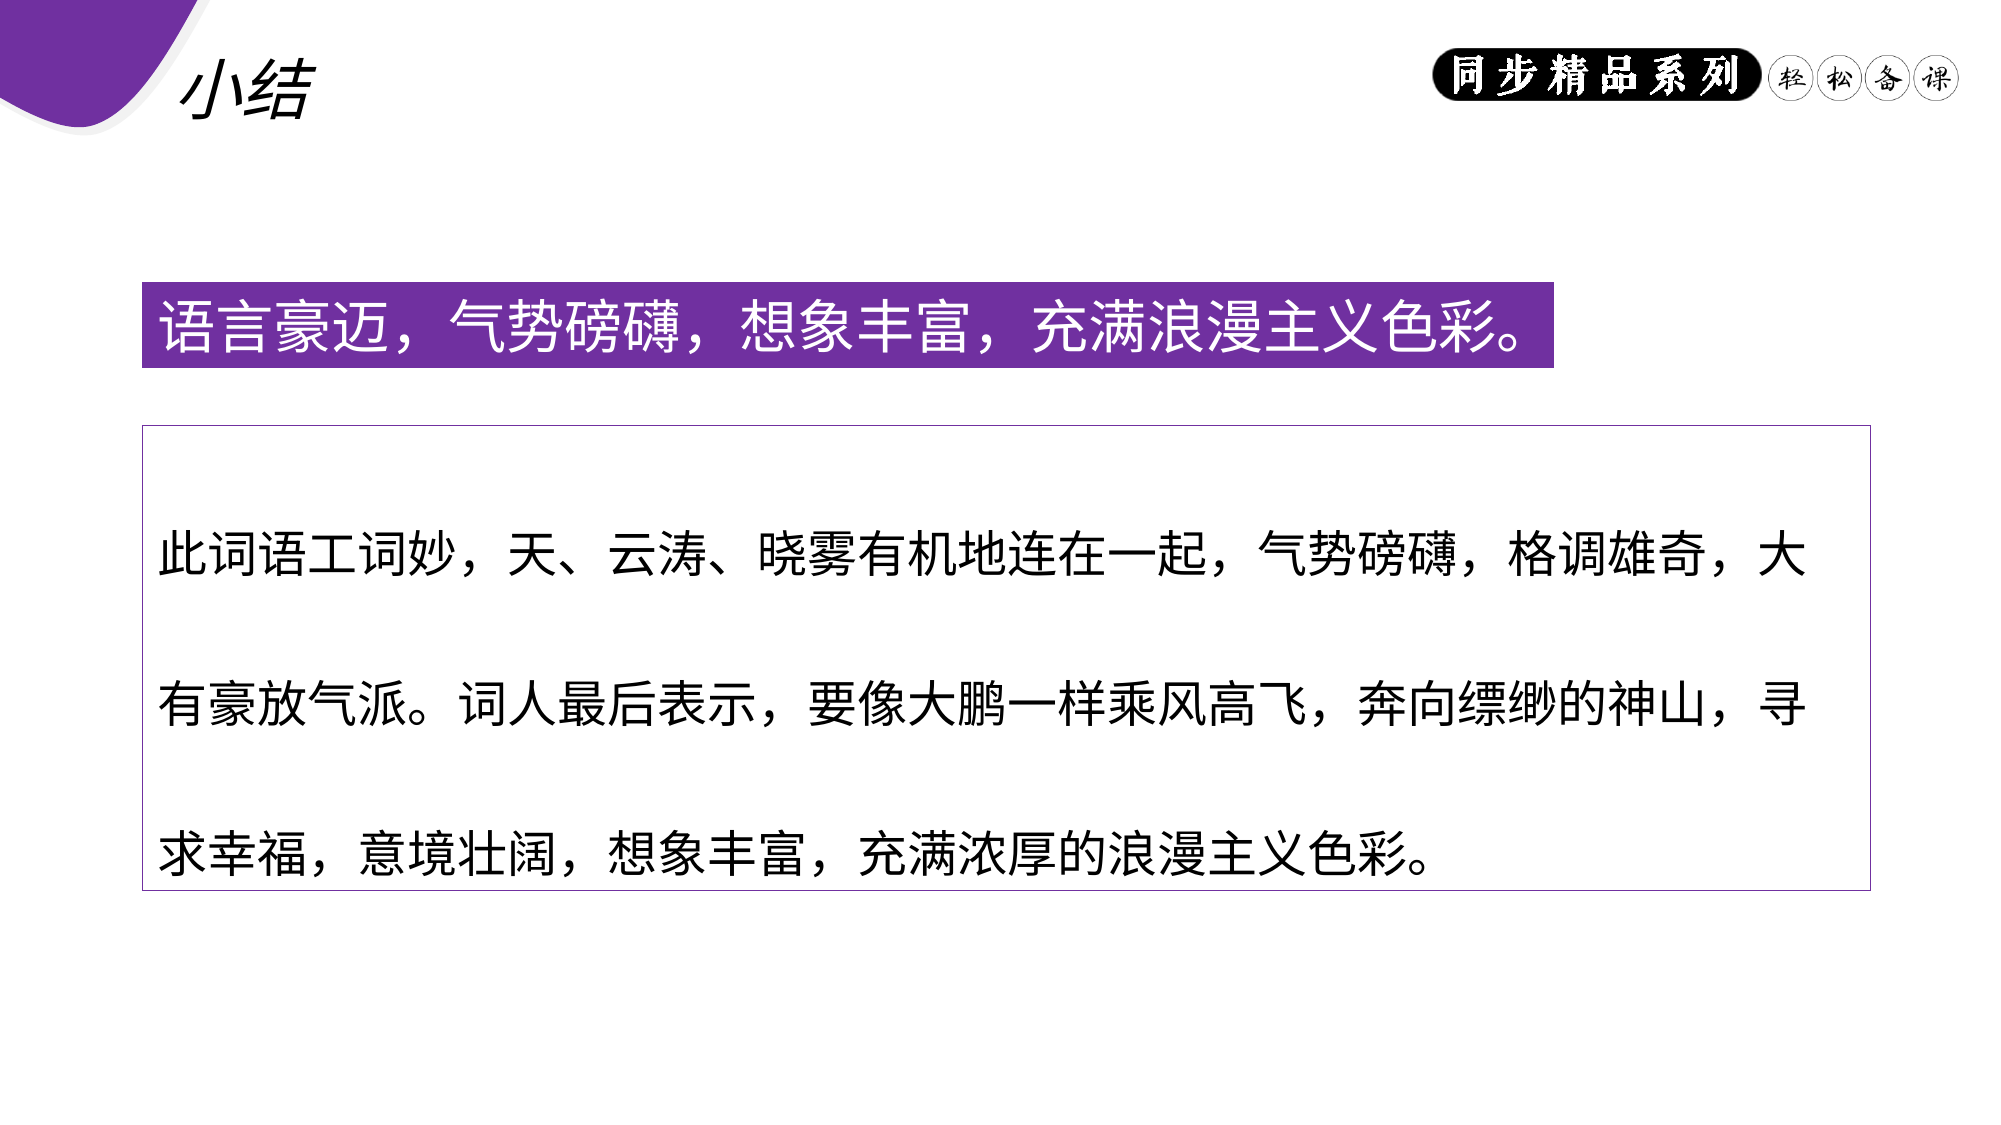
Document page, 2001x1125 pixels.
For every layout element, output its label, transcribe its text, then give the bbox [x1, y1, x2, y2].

text_box 语言豪迈，气势磅礴，想象丰富，充满浪漫主义色彩。 [142, 282, 1554, 368]
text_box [0, 0, 211, 136]
text_box 此词语工词妙，天、云涛、晓雾有机地连在一起，气势磅礴，格调雄奇，大有豪放气派。词人最后表示，要像大鹏一样乘风高飞，奔向缥缈的神山，寻求幸福，意境壮阔，想象丰富，充满浓厚的浪漫主义色彩。 [142, 425, 1871, 891]
text_box 小结 [211, 40, 529, 136]
